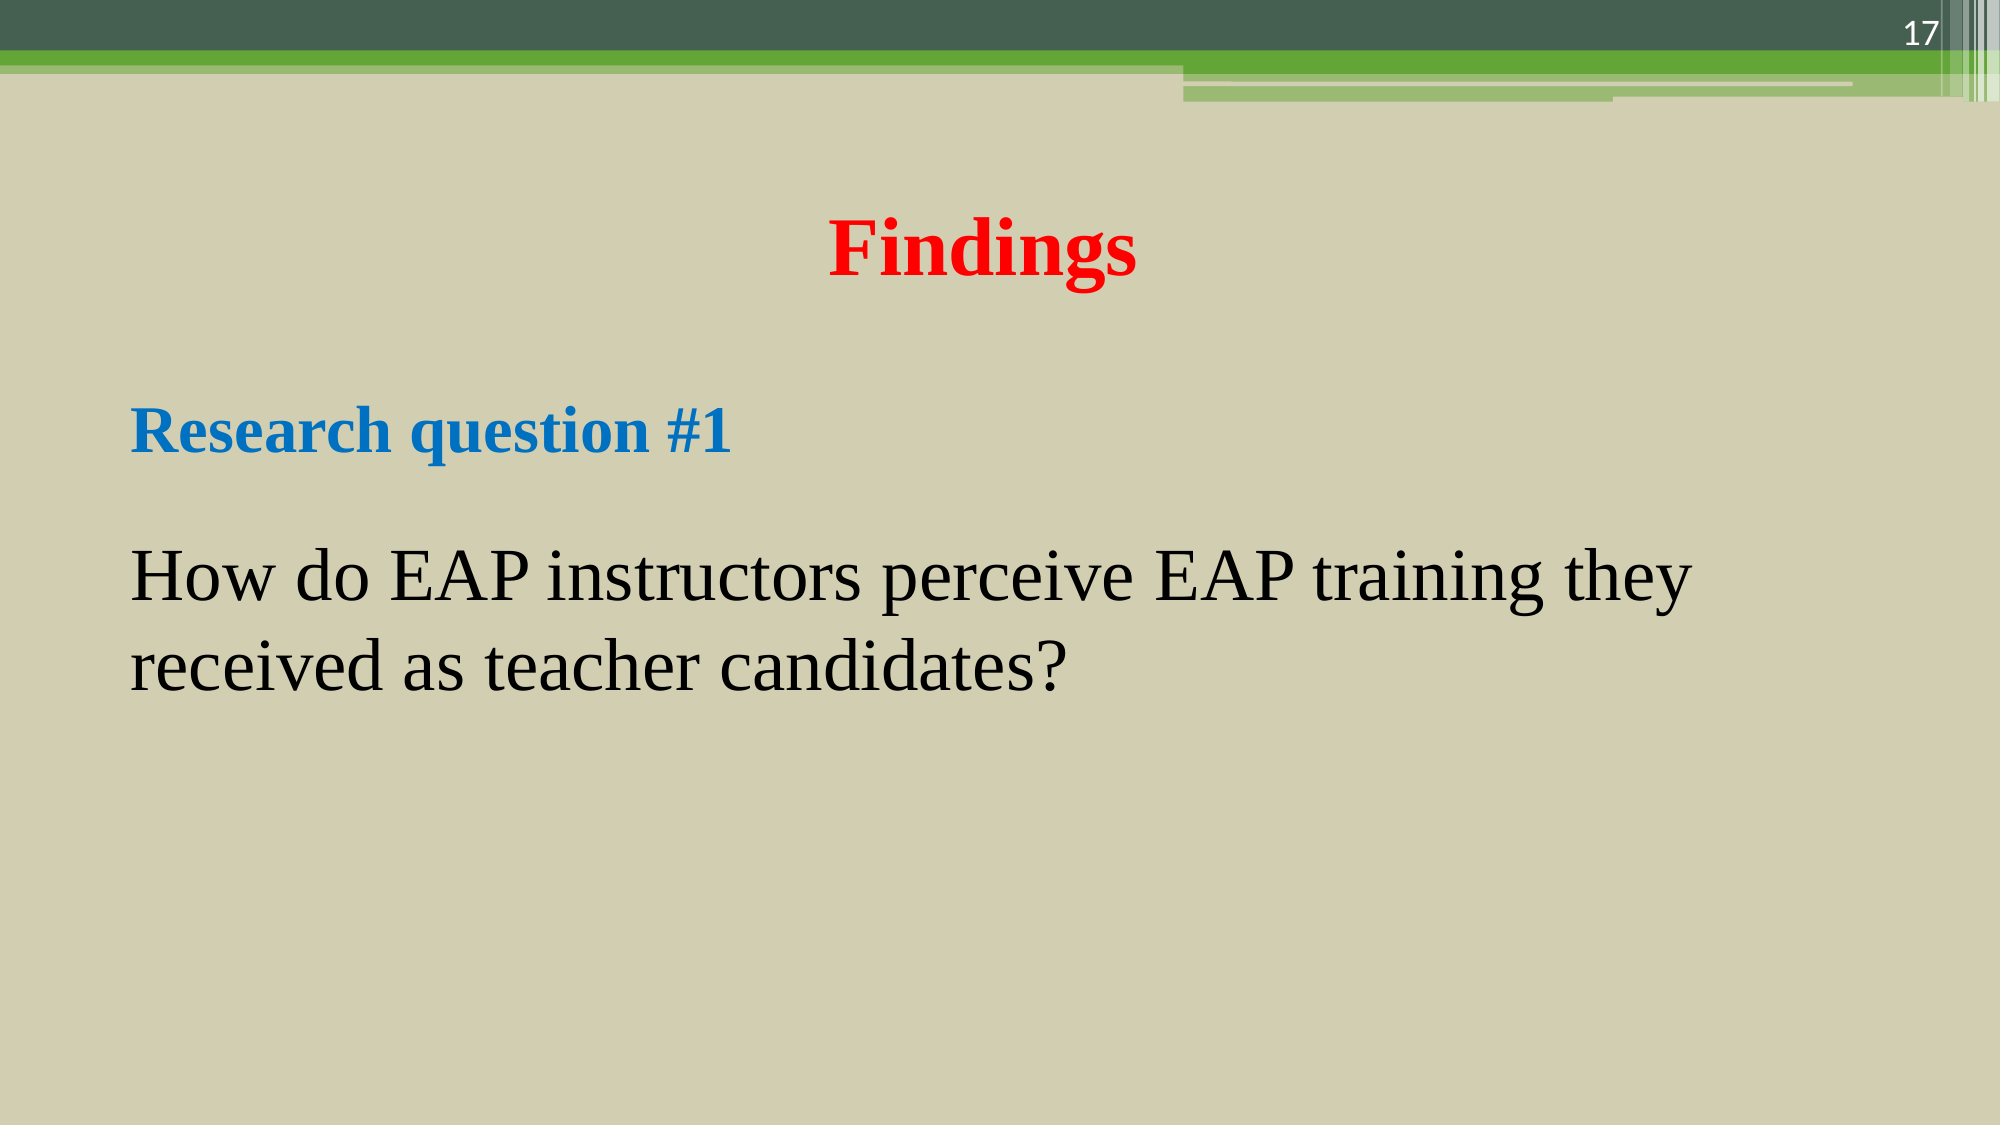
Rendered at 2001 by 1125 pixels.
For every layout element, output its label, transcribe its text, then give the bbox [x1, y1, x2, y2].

title Findings [83, 154, 1884, 330]
text_box Research question #1 How do EAP instructors perceive EAP training they received as teacher candidates? [115, 378, 1800, 773]
text_box [99, 329, 1900, 505]
slide_number 17 [1788, 0, 1955, 61]
